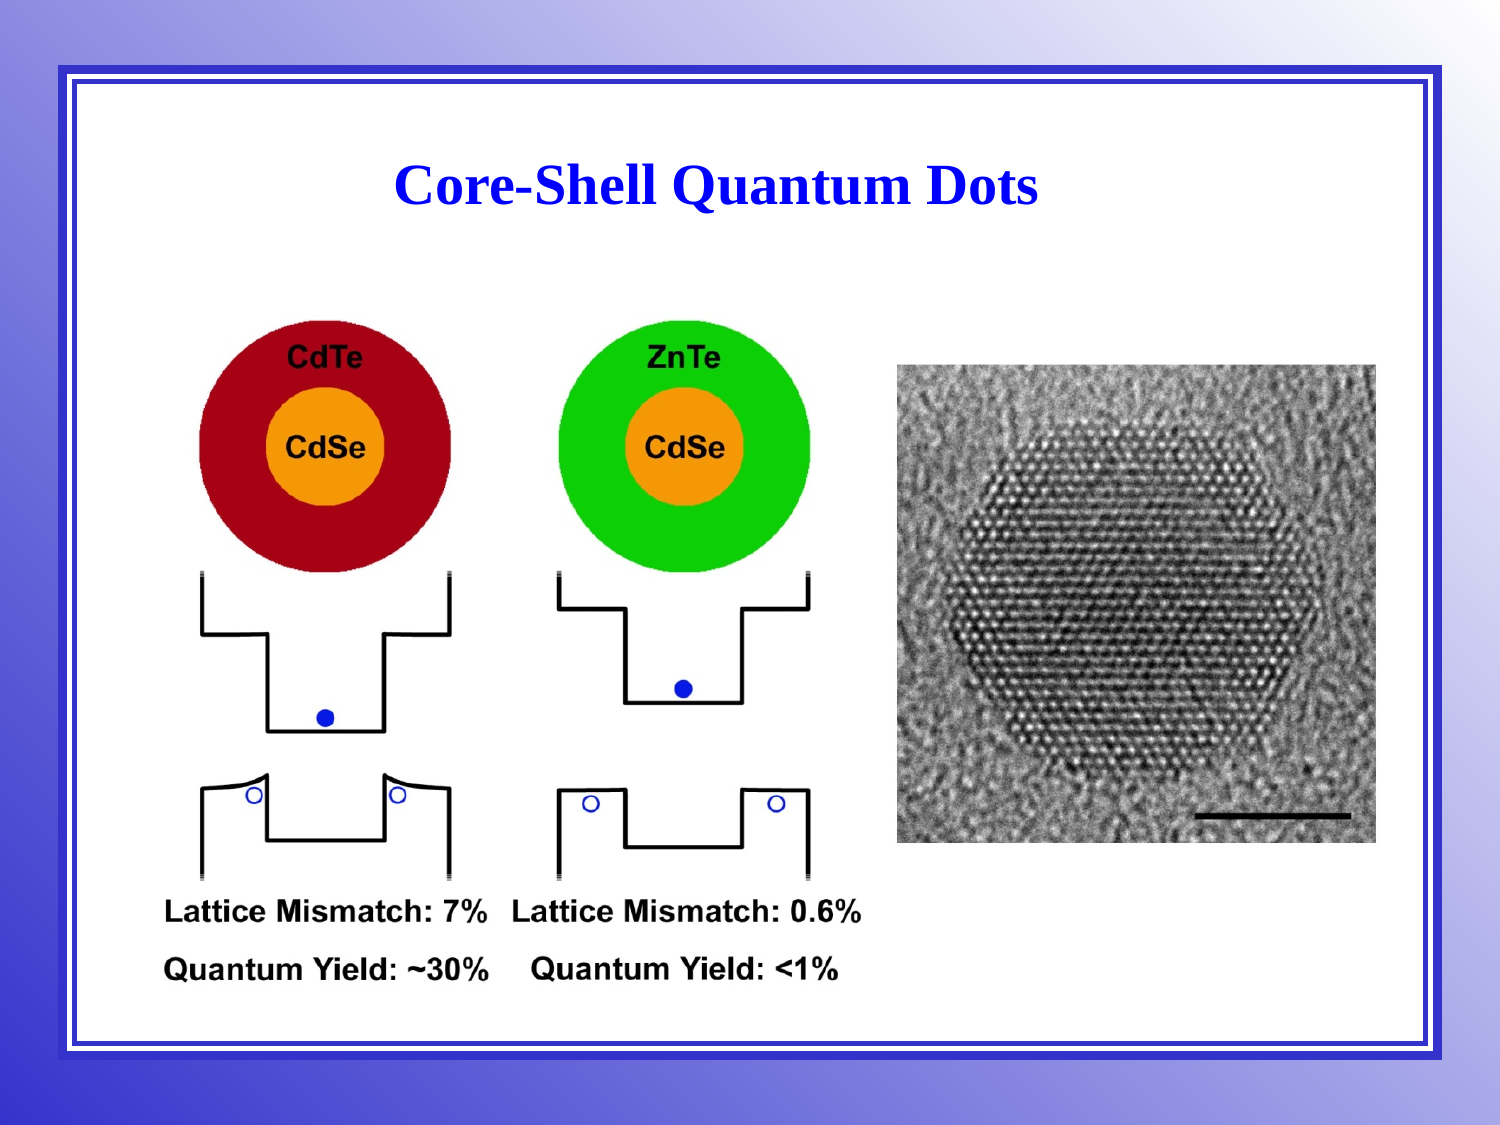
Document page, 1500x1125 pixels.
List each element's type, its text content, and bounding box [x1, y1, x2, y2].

picture [144, 299, 1395, 1000]
text_box Core-Shell Quantum Dots [378, 138, 1055, 224]
